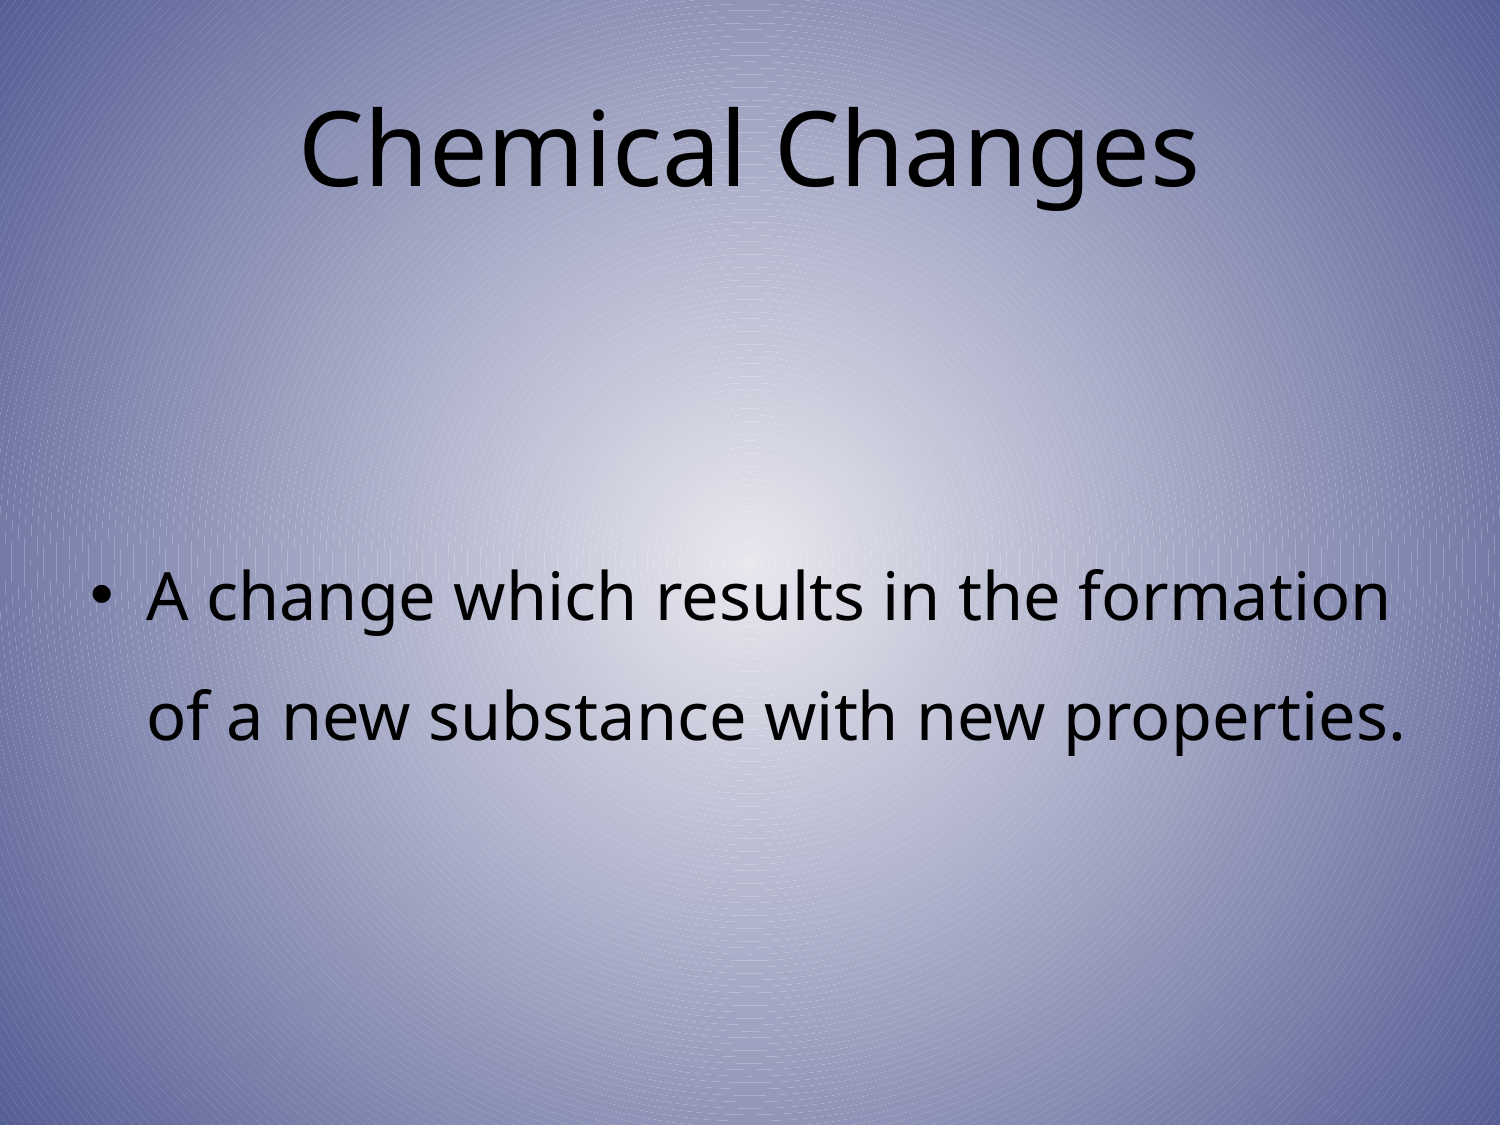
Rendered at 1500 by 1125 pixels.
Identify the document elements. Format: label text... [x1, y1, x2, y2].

list A change which results in the formation of a new substance with new properties. [75, 262, 1425, 1005]
title Chemical Changes [75, 75, 1425, 262]
